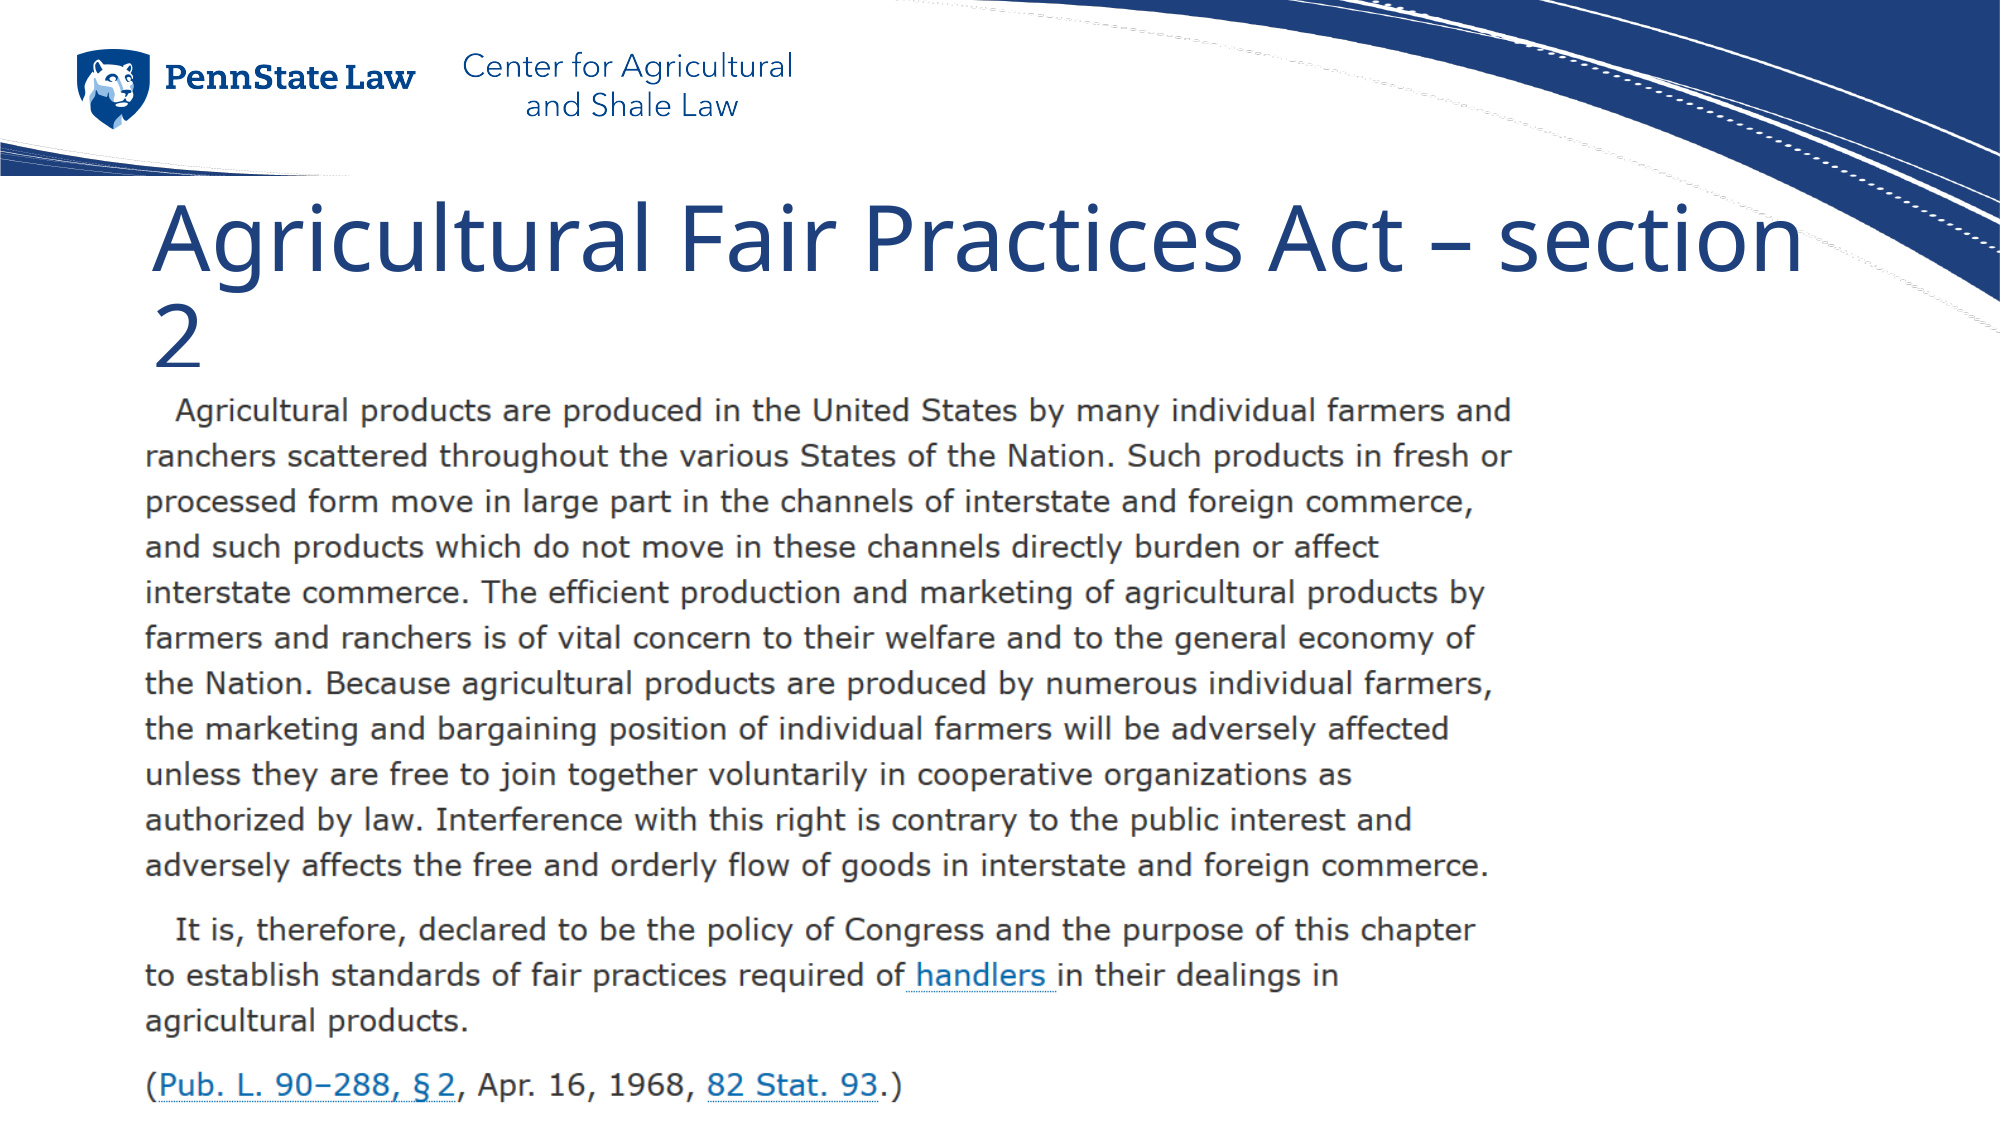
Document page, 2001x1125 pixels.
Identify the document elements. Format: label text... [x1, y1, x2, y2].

title Agricultural Fair Practices Act – section 2 [137, 182, 1863, 401]
picture [897, 0, 1999, 336]
picture [106, 367, 1550, 1125]
picture [1, 139, 351, 176]
picture [74, 46, 802, 133]
